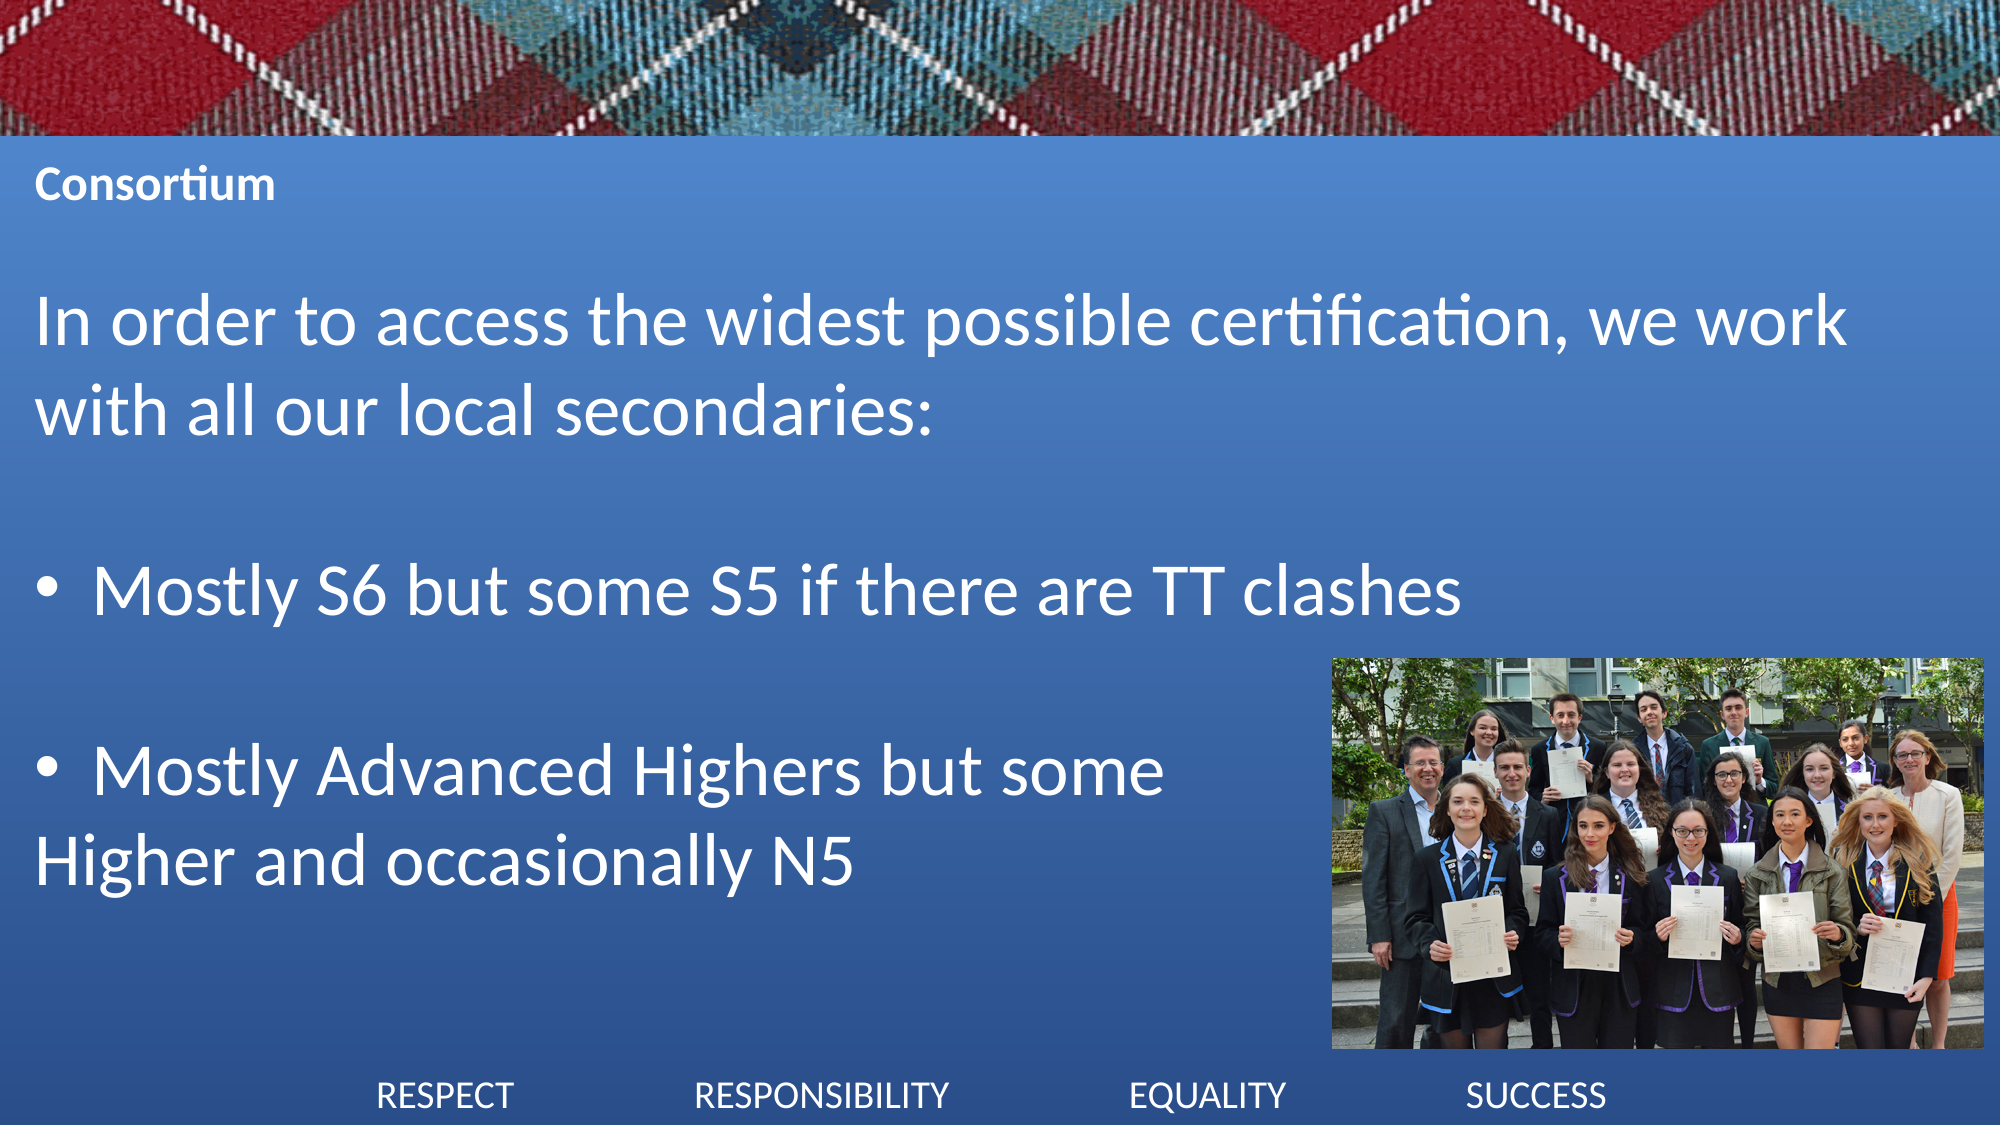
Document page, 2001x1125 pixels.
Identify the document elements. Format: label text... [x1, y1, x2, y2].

picture [0, 0, 2000, 136]
subtitle RESPECT RESPONSIBILITY EQUALITY SUCCESS [0, 1067, 2000, 1125]
text_box Consortium In order to access the widest possible certification, we work with all our local secondaries: Mostly S6 but some S5 if there are TT clashes Mostly Advanced Highers but some Higher and occasionally N5 [19, 143, 1984, 908]
picture [1332, 658, 1984, 1050]
